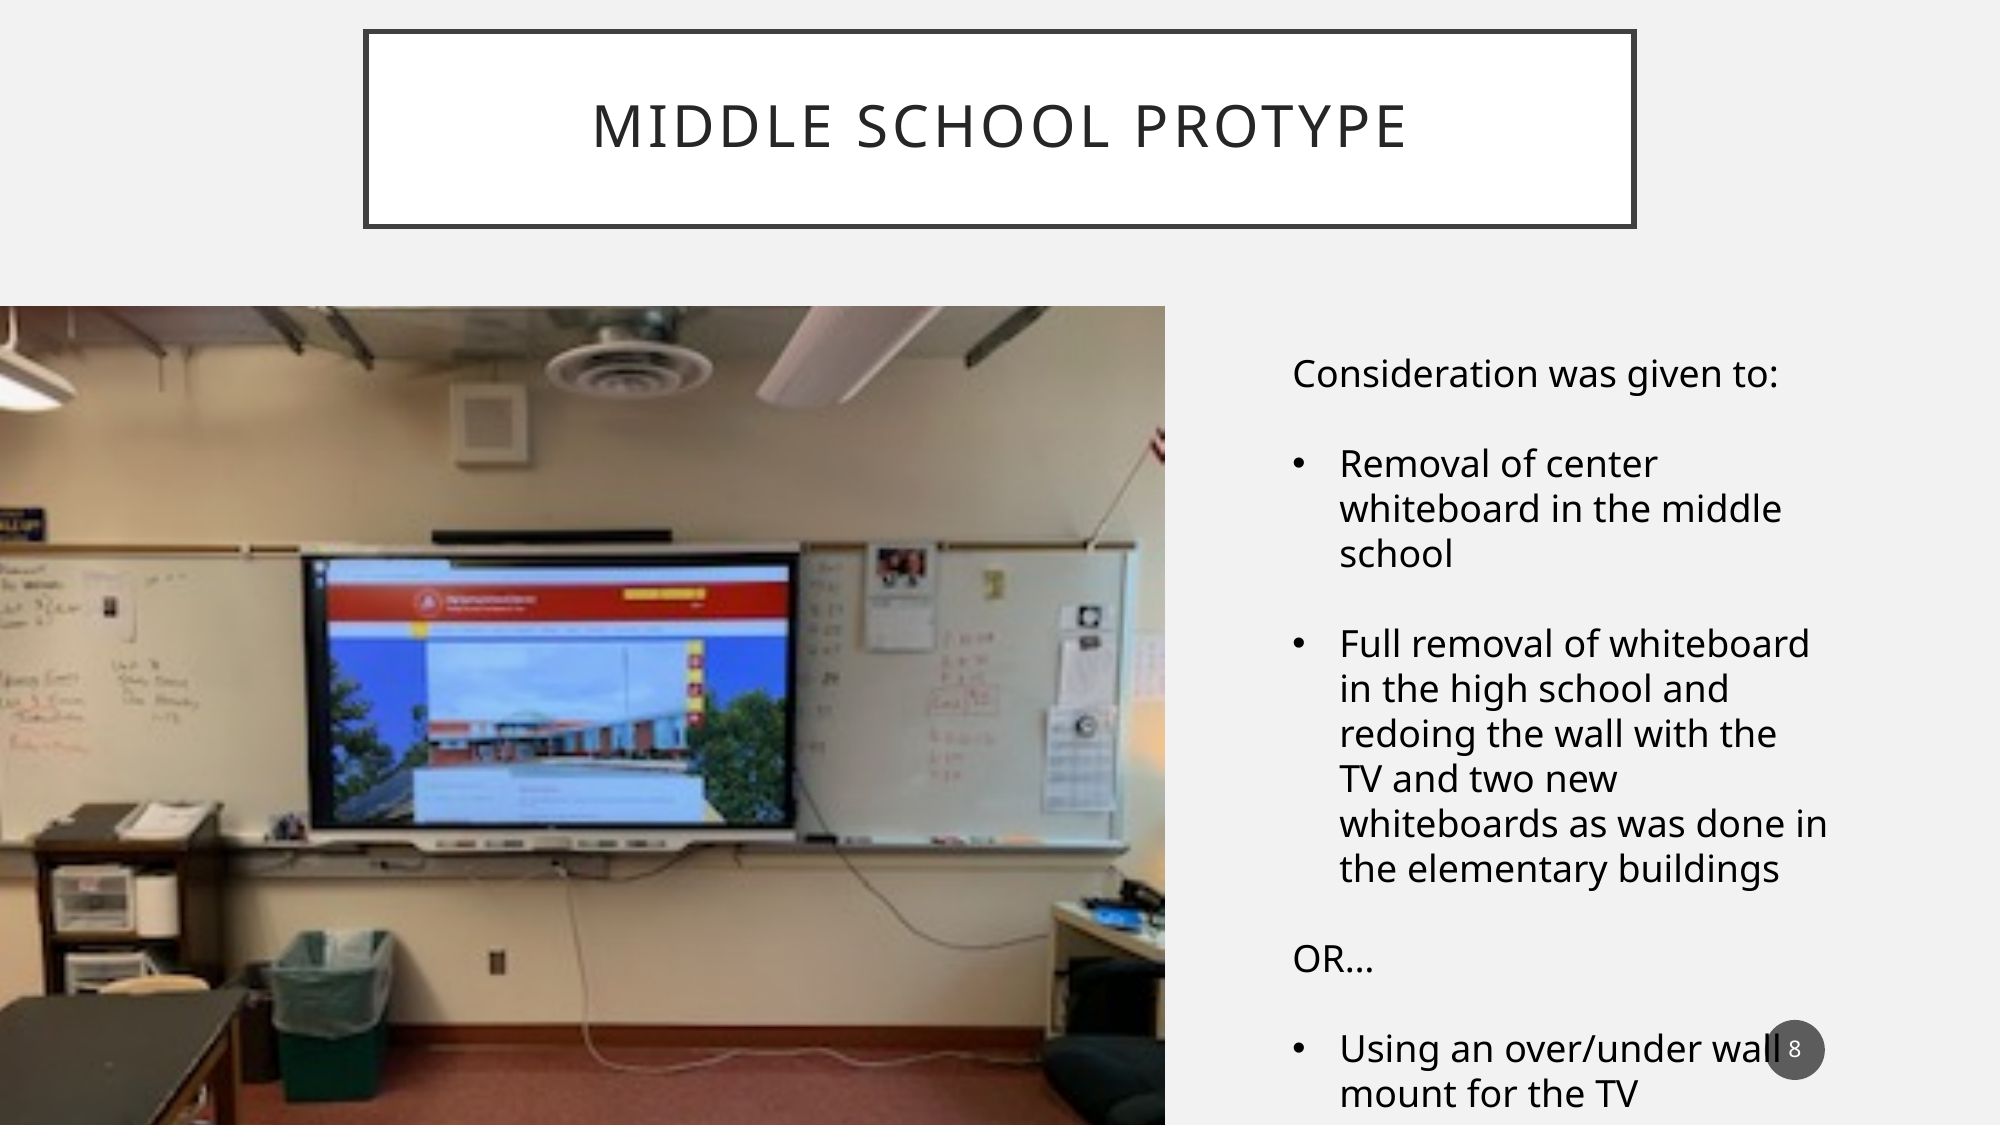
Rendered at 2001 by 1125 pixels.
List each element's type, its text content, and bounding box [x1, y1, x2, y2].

title Middle School Protype [363, 29, 1637, 229]
text_box Consideration was given to: Removal of center whiteboard in the middle school Full removal of whiteboard in the high school and redoing the wall with the TV and two new whiteboards as was done in the elementary buildings OR… Using an over/under wall mount for the TV [1277, 342, 1845, 1125]
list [0, 306, 1165, 1125]
